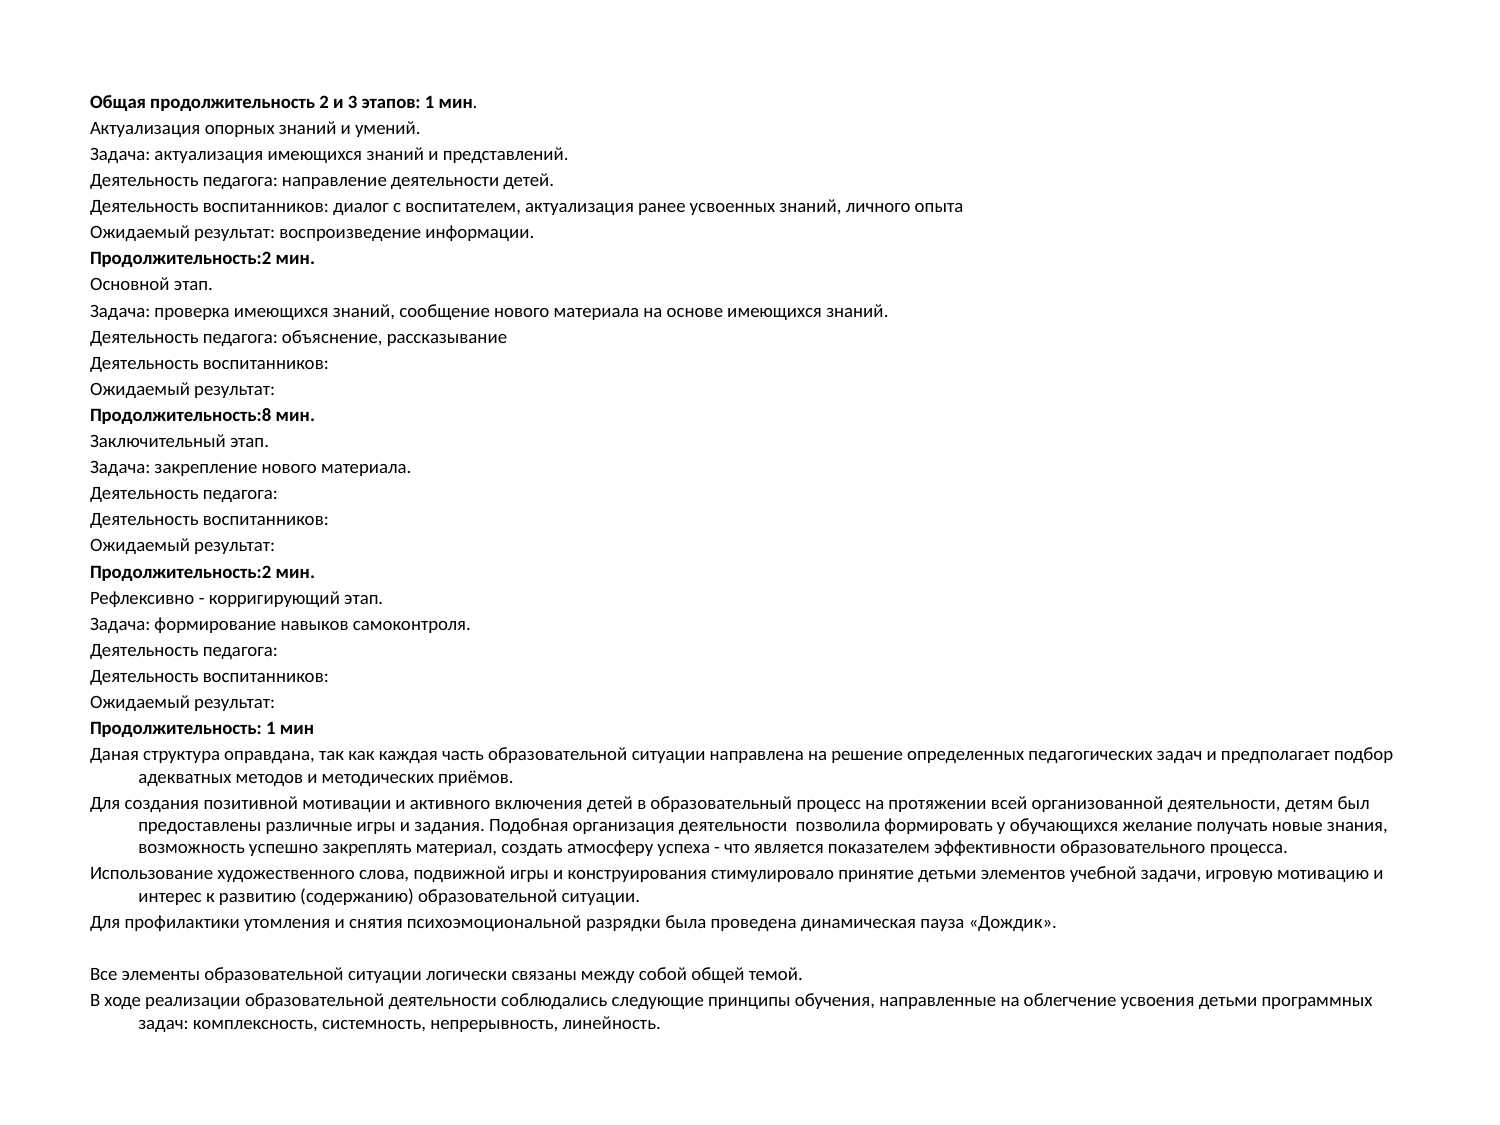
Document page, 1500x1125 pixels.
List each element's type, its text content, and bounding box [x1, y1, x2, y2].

list Общая продолжительность 2 и 3 этапов: 1 мин. Актуализация опорных знаний и умений. Задача: актуализация имеющихся знаний и представлений. Деятельность педагога: направление деятельности детей. Деятельность воспитанников: диалог с воспитателем, актуализация ранее усвоенных знаний, личного опыта Ожидаемый результат: воспроизведение информации. Продолжительность:2 мин. Основной этап. Задача: проверка имеющихся знаний, сообщение нового материала на основе имеющихся знаний. Деятельность педагога: объяснение, рассказывание Деятельность воспитанников: Ожидаемый результат: Продолжительность:8 мин. Заключительный этап. Задача: закрепление нового материала. Деятельность педагога: Деятельность воспитанников: Ожидаемый результат: Продолжительность:2 мин. Рефлексивно - корригирующий этап. Задача: формирование навыков самоконтроля. Деятельность педагога: Деятельность воспитанников: Ожидаемый результат: Продолжительность: 1 мин Даная структура оправдана, так как каждая часть образовательной ситуации направлена на решение определенных педагогических задач и предполагает подбор адекватных методов и методических приёмов. Для создания позитивной мотивации и активного включения детей в образовательный процесс на протяжении всей организованной деятельности, детям был предоставлены различные игры и задания. Подобная организация деятельности позволила формировать у обучающихся желание получать новые знания, возможность успешно закреплять материал, создать атмосферу успеха - что является показателем эффективности образовательного процесса. Использование художественного слова, подвижной игры и конструирования стимулировало принятие детьми элементов учебной задачи, игровую мотивацию и интерес к развитию (содержанию) образовательной ситуации. Для профилактики утомления и снятия психоэмоциональной разрядки была проведена динамическая пауза «Дождик». Все элементы образовательной ситуации логически связаны между собой общей темой. В ходе реализации образовательной деятельности соблюдались следующие принципы обучения, направленные на облегчение усвоения детьми программных задач: комплексность, системность, непрерывность, линейность. [75, 82, 1425, 1055]
